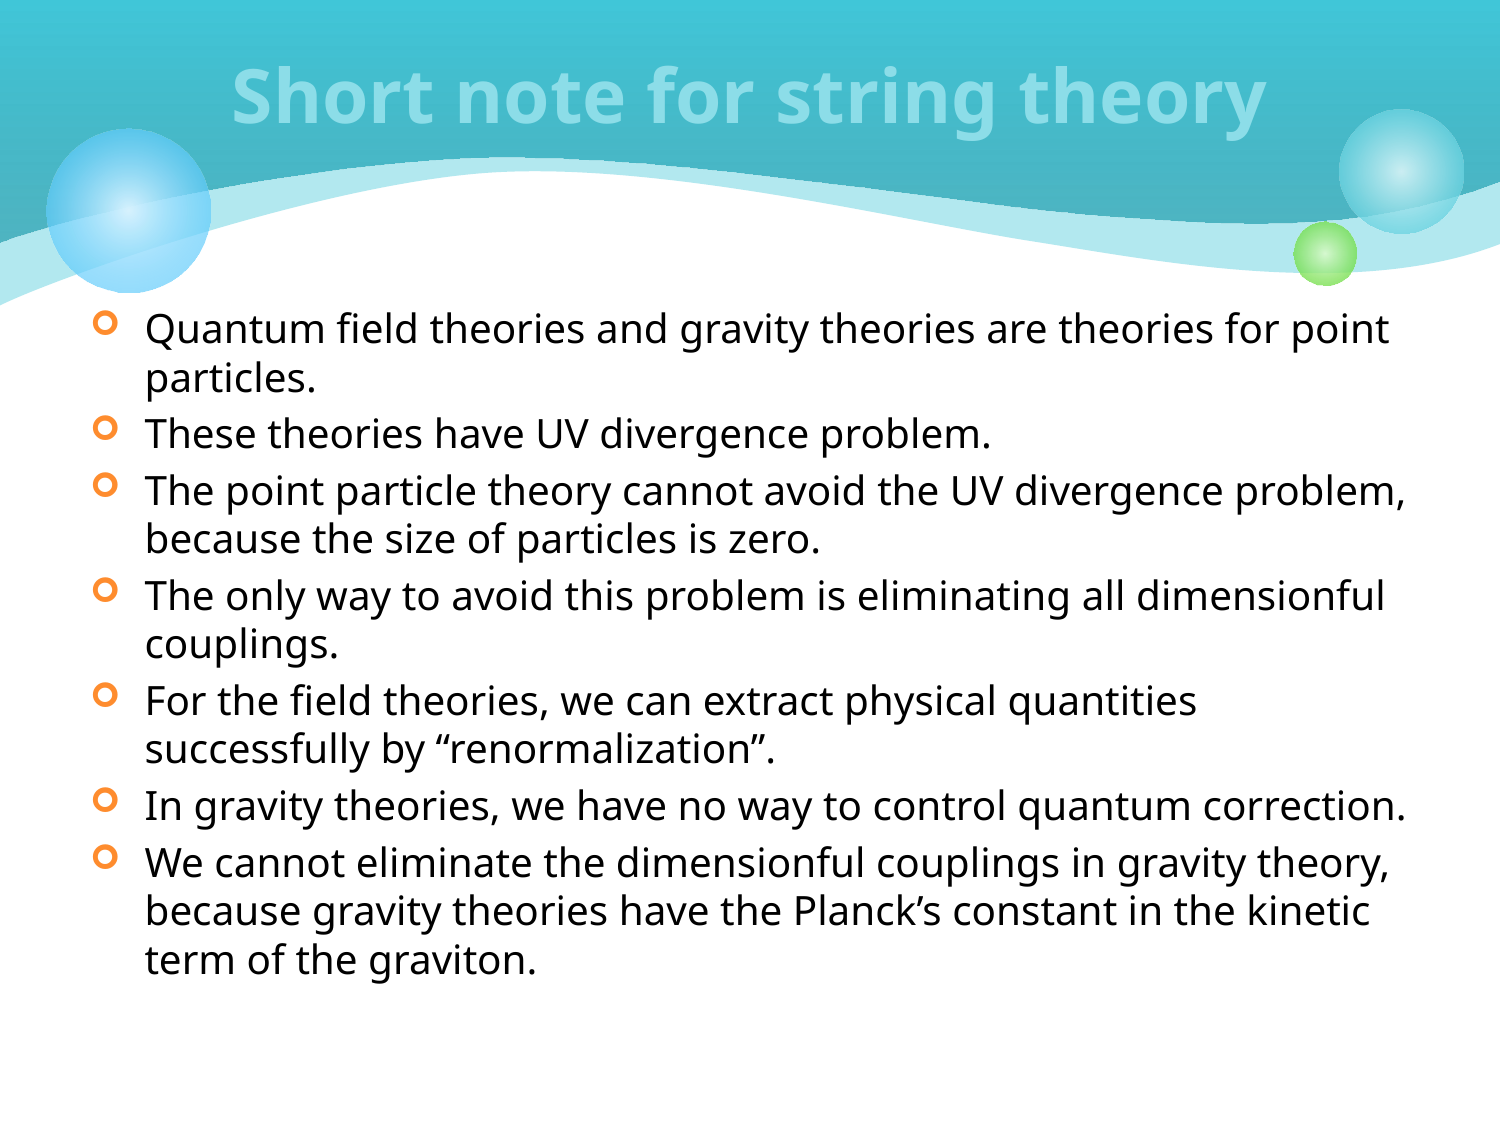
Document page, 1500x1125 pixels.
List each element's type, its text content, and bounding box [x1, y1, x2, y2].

title Short note for string theory [75, 0, 1425, 188]
list Quantum field theories and gravity theories are theories for point particles. These theories have UV divergence problem. The point particle theory cannot avoid the UV divergence problem, because the size of particles is zero. The only way to avoid this problem is eliminating all dimensionful couplings. For the field theories, we can extract physical quantities successfully by “renormalization”. In gravity theories, we have no way to control quantum correction. We cannot eliminate the dimensionful couplings in gravity theory, because gravity theories have the Planck’s constant in the kinetic term of the graviton. [75, 295, 1425, 1038]
